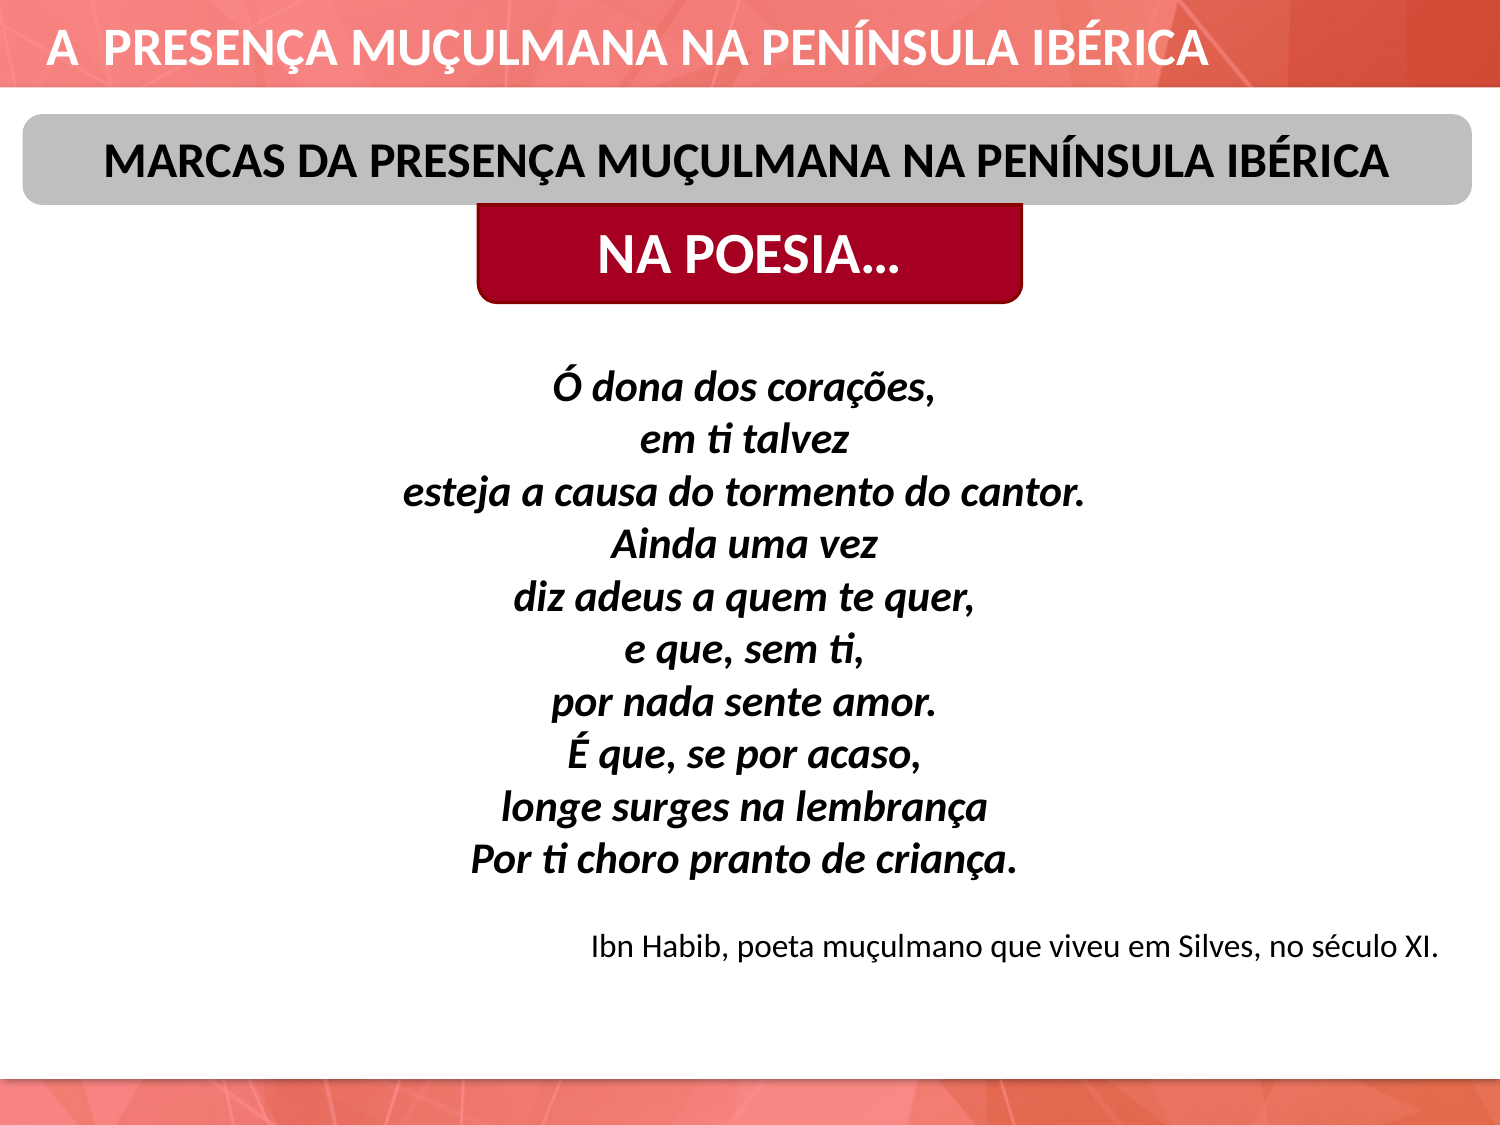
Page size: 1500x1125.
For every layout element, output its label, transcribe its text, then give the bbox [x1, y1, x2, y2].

picture [0, 1079, 1500, 1125]
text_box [478, 204, 1022, 303]
picture [0, 0, 1500, 87]
text_box Ibn Habib, poeta muçulmano que viveu em Silves, no século XI. [549, 917, 1483, 972]
list MARCAS DA PRESENÇA MUÇULMANA NA PENÍNSULA IBÉRICA [31, 113, 1464, 202]
text_box Ó dona dos corações, em ti talvez esteja a causa do tormento do cantor. Ainda uma vez diz adeus a quem te quer, e que, sem ti, por nada sente amor. É que, se por acaso, longe surges na lembrança Por ti choro pranto de criança. [277, 349, 1212, 890]
